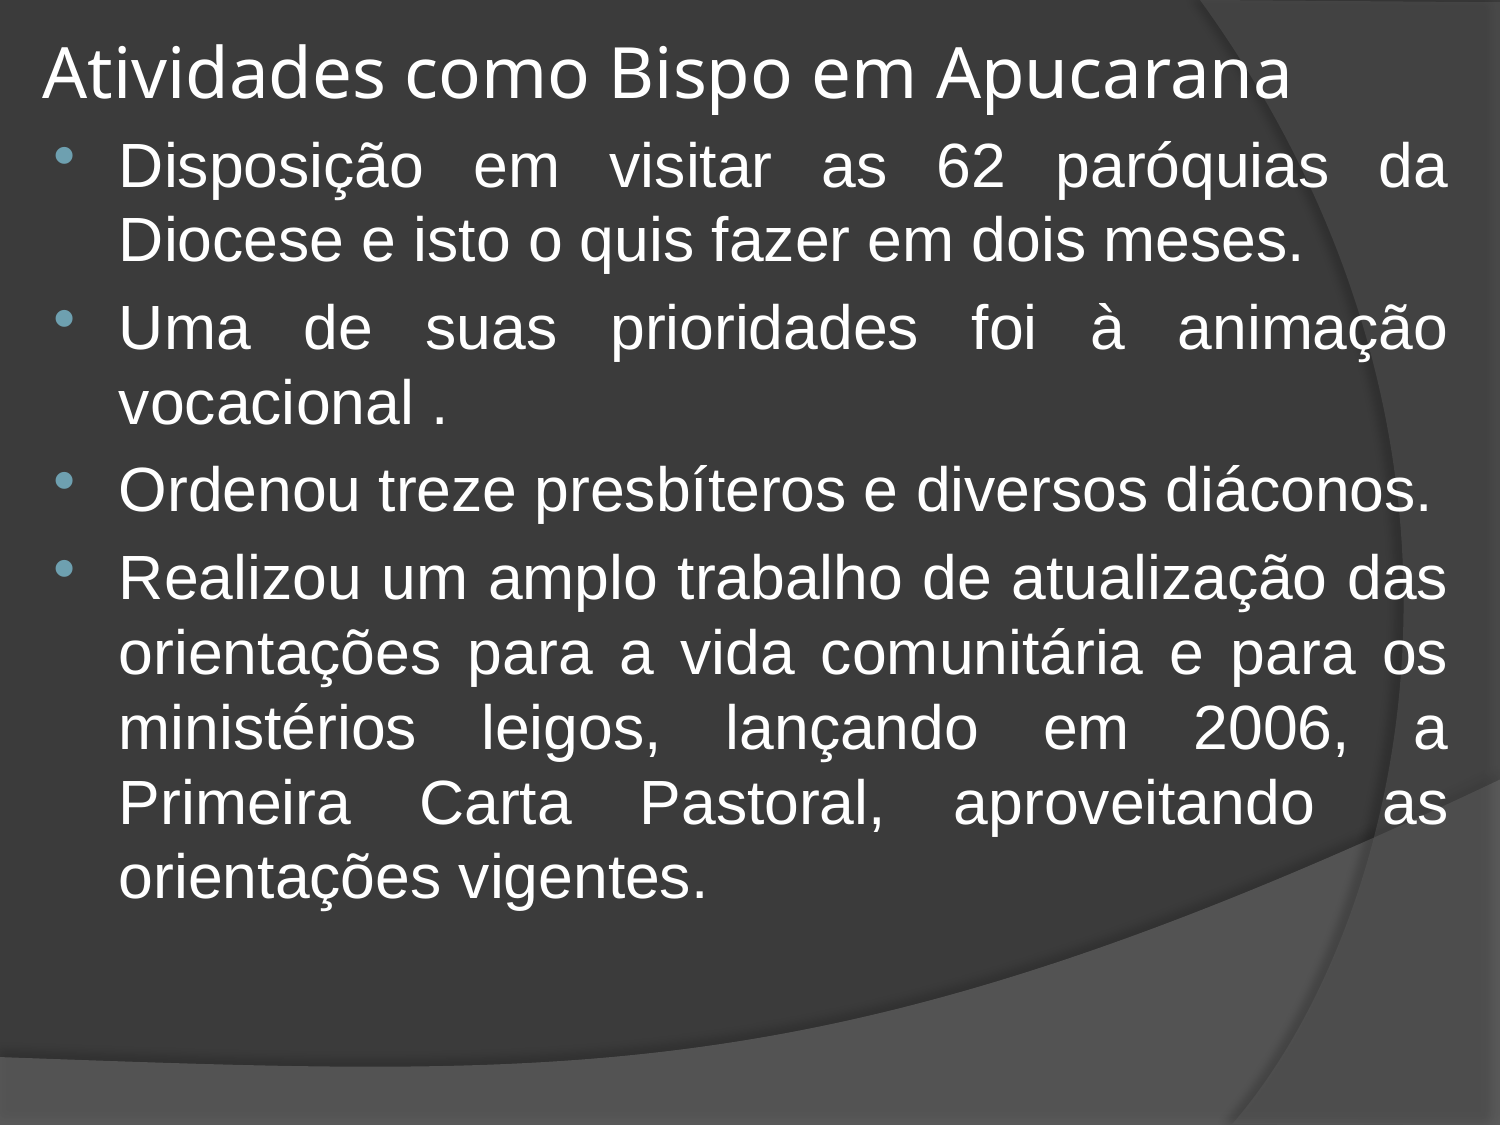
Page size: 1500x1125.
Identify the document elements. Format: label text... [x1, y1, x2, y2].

title Atividades como Bispo em Apucarana [35, 0, 1465, 117]
list Disposição em visitar as 62 paróquias da Diocese e isto o quis fazer em dois meses. Uma de suas prioridades foi à animação vocacional . Ordenou treze presbíteros e diversos diáconos. Realizou um amplo trabalho de atualização das orientações para a vida comunitária e para os ministérios leigos, lançando em 2006, a Primeira Carta Pastoral, aproveitando as orientações vigentes. [35, 117, 1465, 1090]
